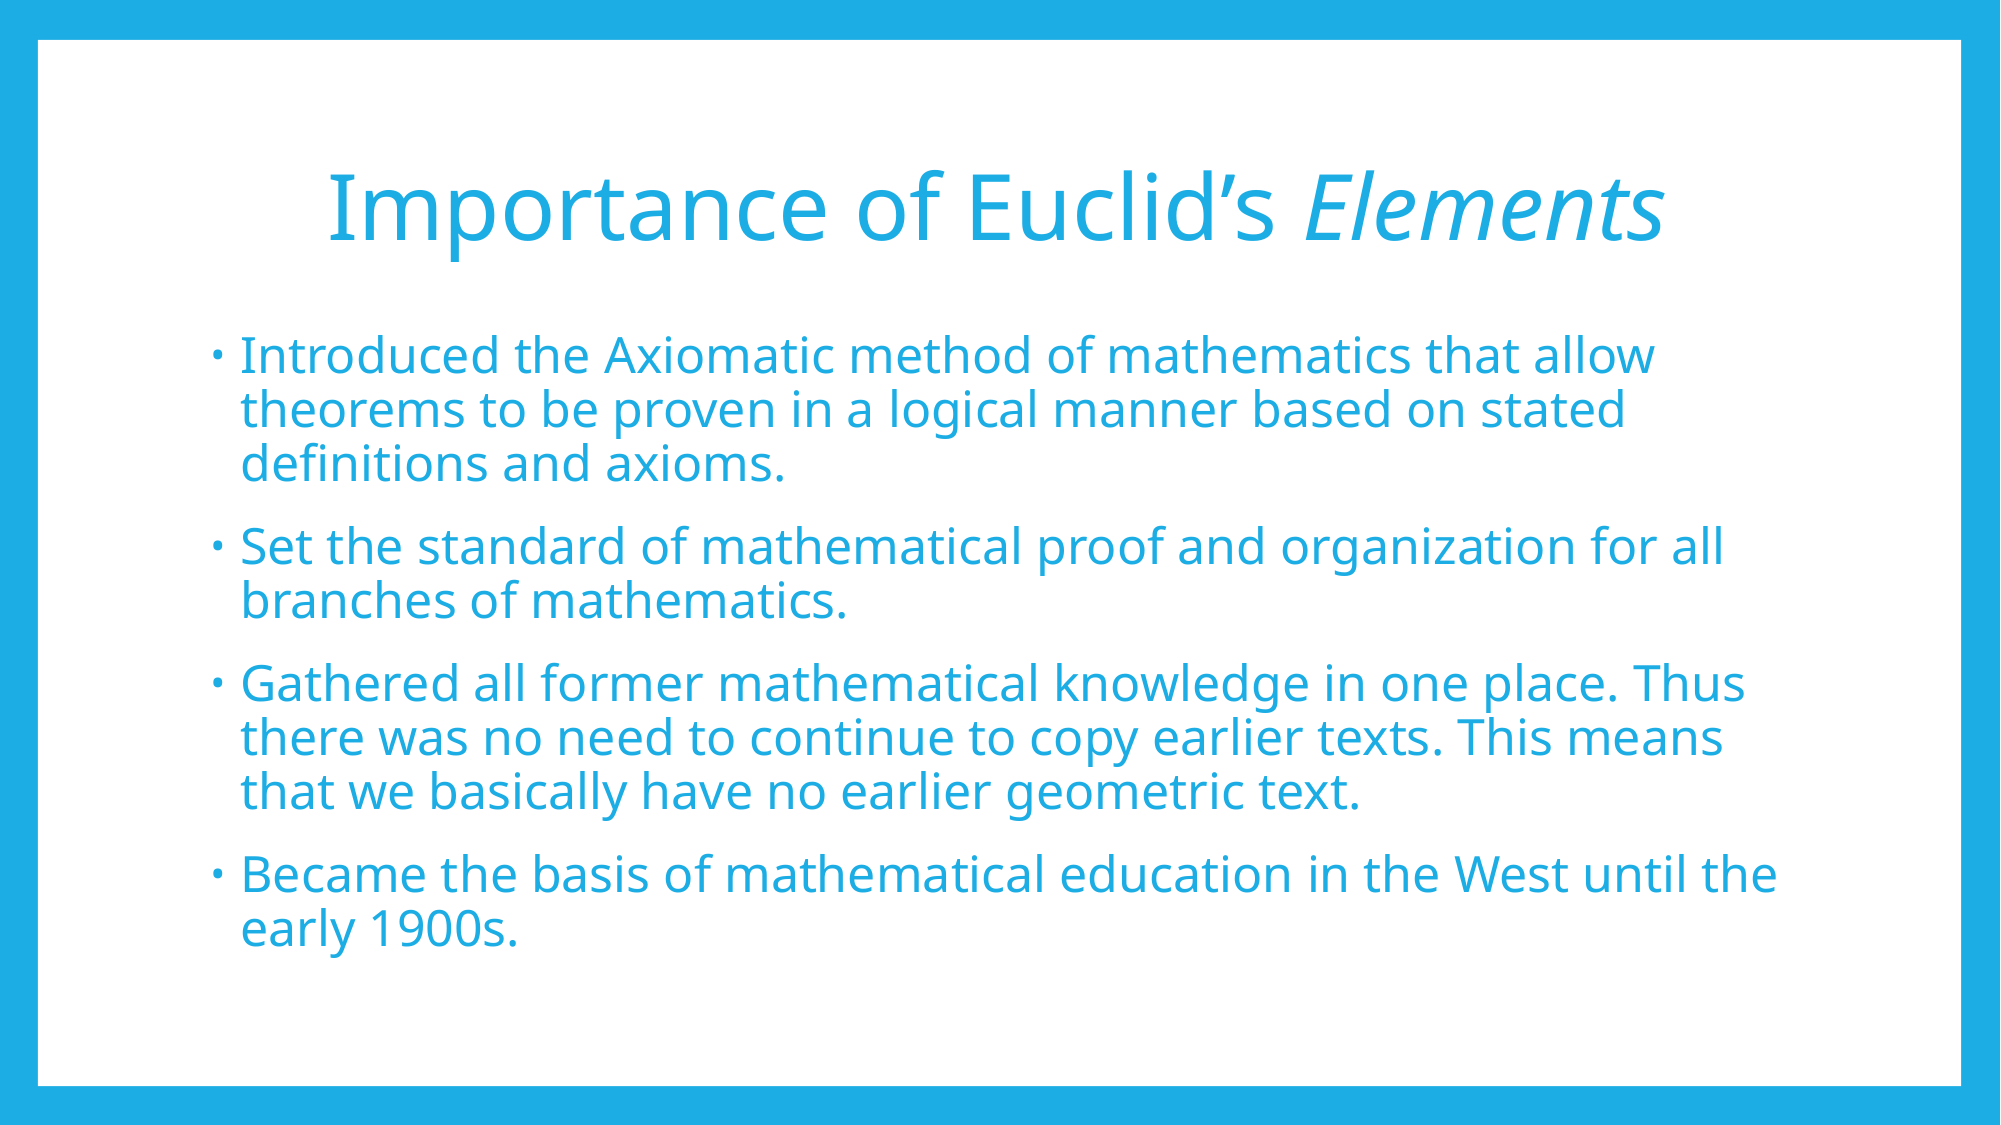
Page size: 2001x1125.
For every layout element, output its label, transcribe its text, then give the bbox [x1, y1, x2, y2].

title Importance of Euclid’s Elements [187, 99, 1808, 322]
list Introduced the Axiomatic method of mathematics that allow theorems to be proven in a logical manner based on stated definitions and axioms. Set the standard of mathematical proof and organization for all branches of mathematics. Gathered all former mathematical knowledge in one place. Thus there was no need to continue to copy earlier texts. This means that we basically have no earlier geometric text. Became the basis of mathematical education in the West until the early 1900s. [187, 322, 1808, 1047]
